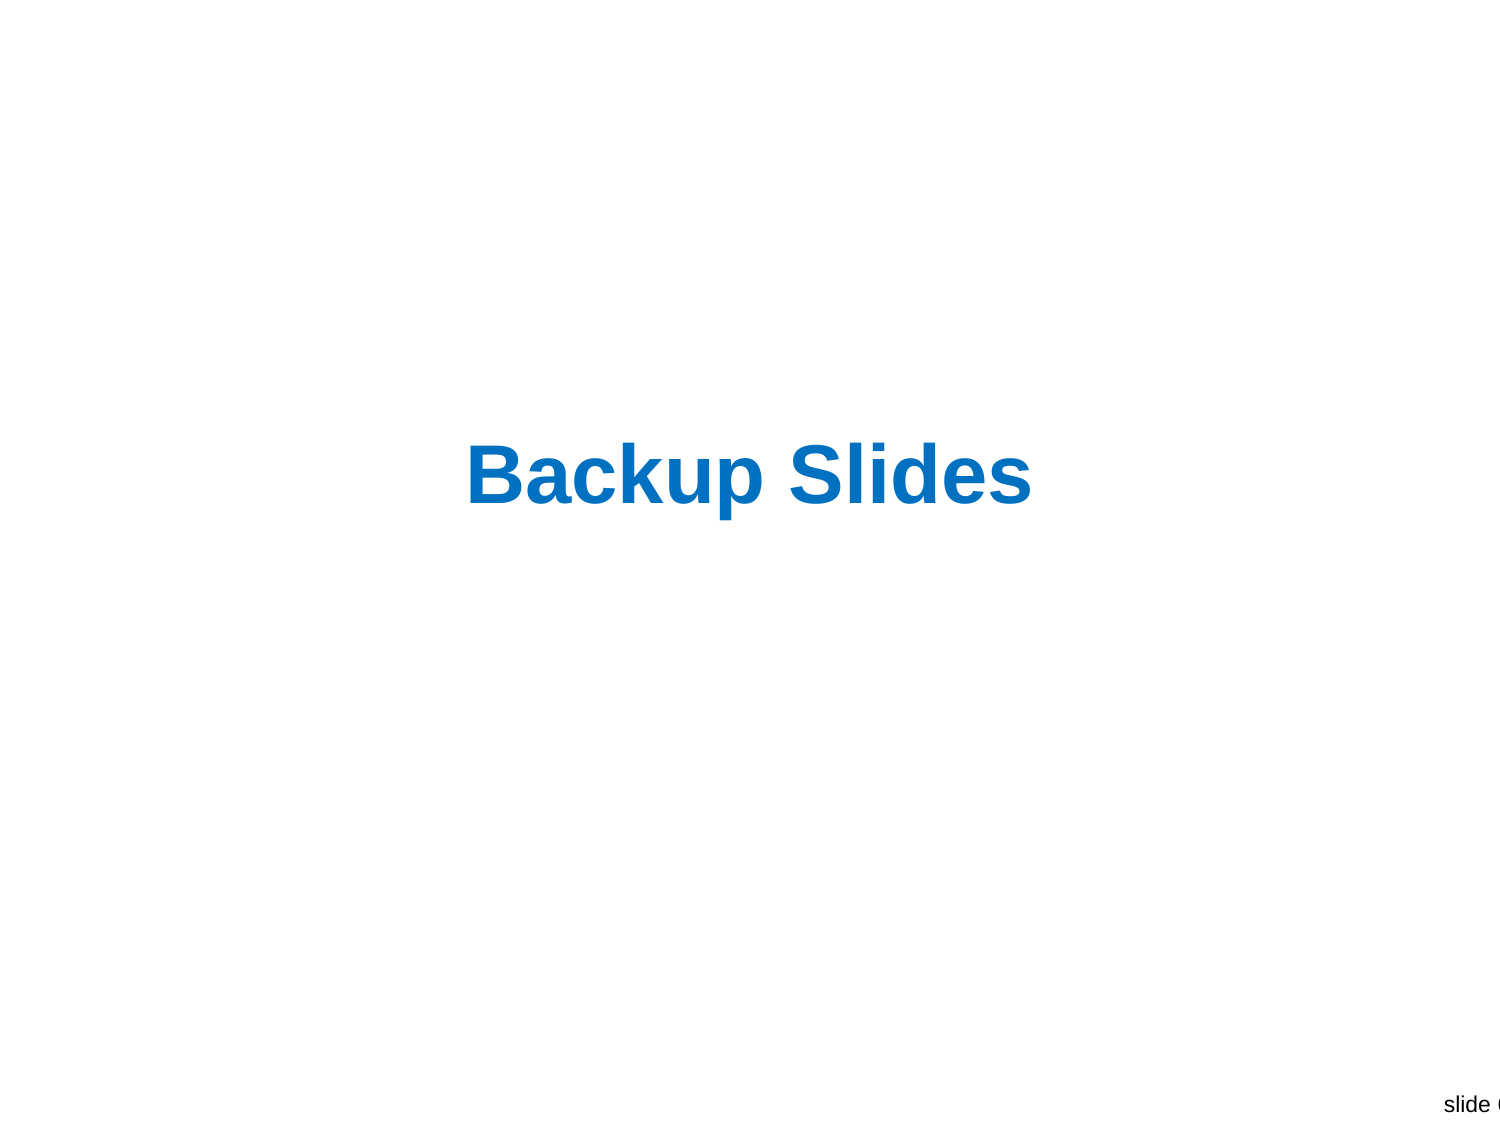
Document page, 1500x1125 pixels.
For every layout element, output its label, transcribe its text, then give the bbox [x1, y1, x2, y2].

title Backup Slides [112, 349, 1388, 591]
